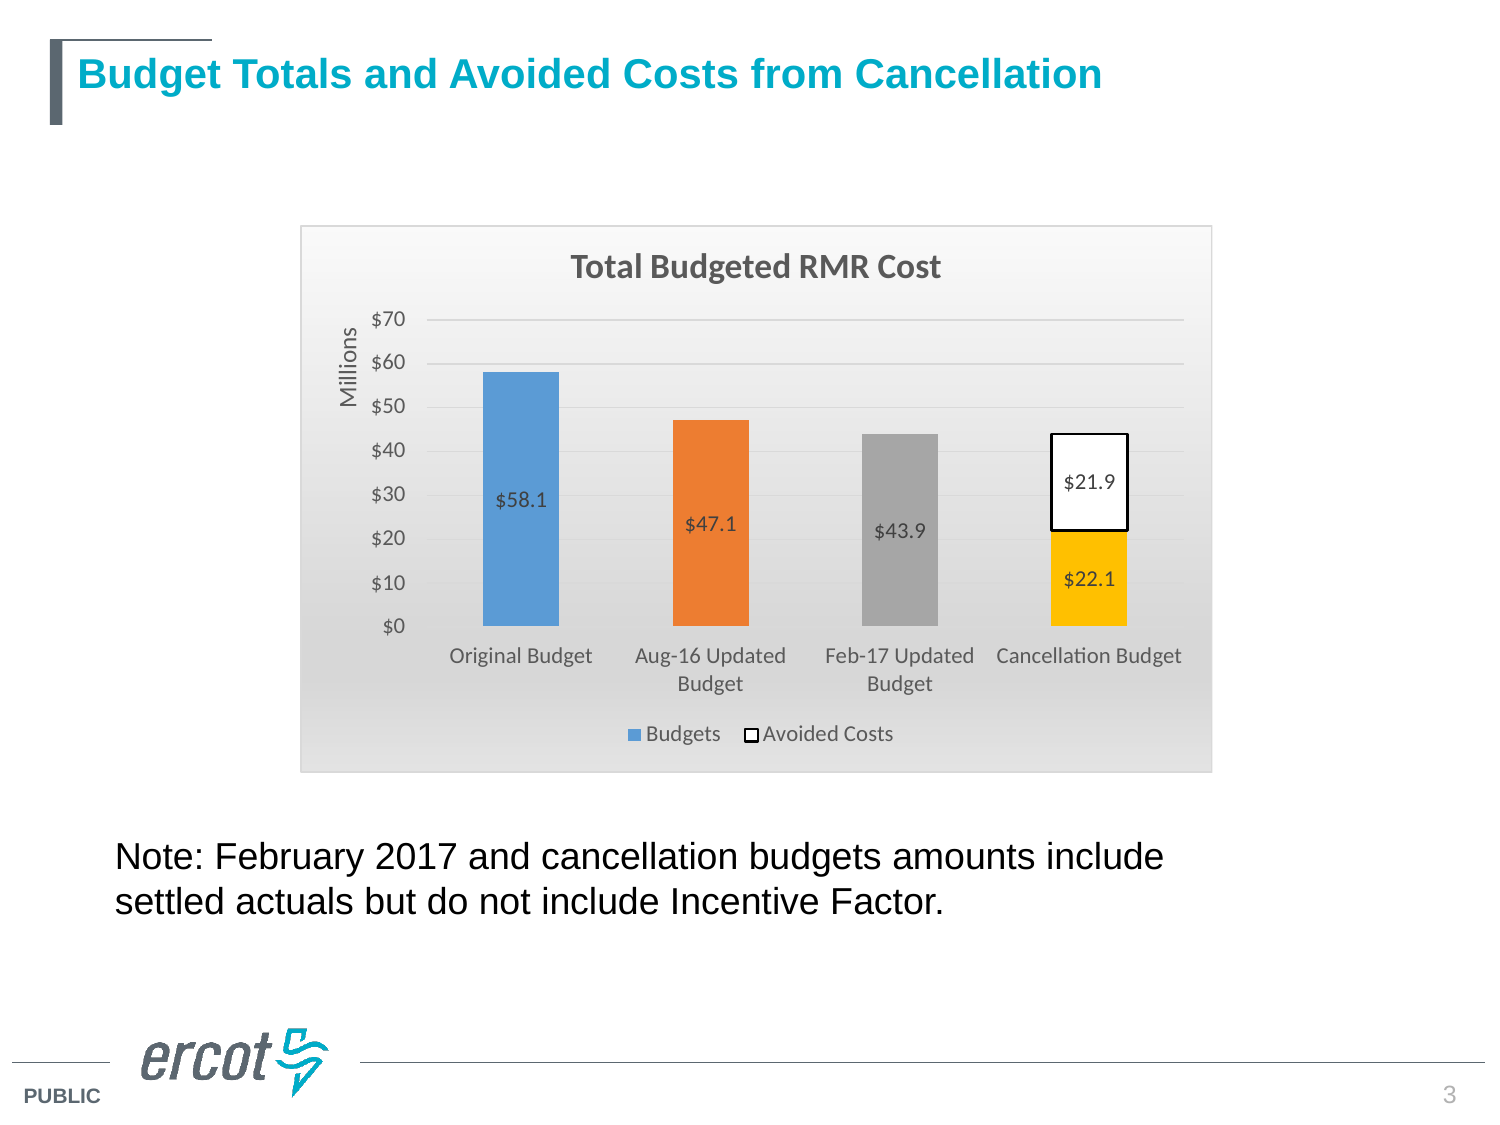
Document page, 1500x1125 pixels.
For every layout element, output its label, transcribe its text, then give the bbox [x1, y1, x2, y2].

title Budget Totals and Avoided Costs from Cancellation [62, 39, 1450, 125]
text_box Note: February 2017 and cancellation budgets amounts include settled actuals but do not include Incentive Factor. [99, 824, 1205, 930]
slide_number 3 [1412, 1076, 1488, 1112]
picture [137, 1024, 332, 1100]
picture [299, 224, 1213, 773]
